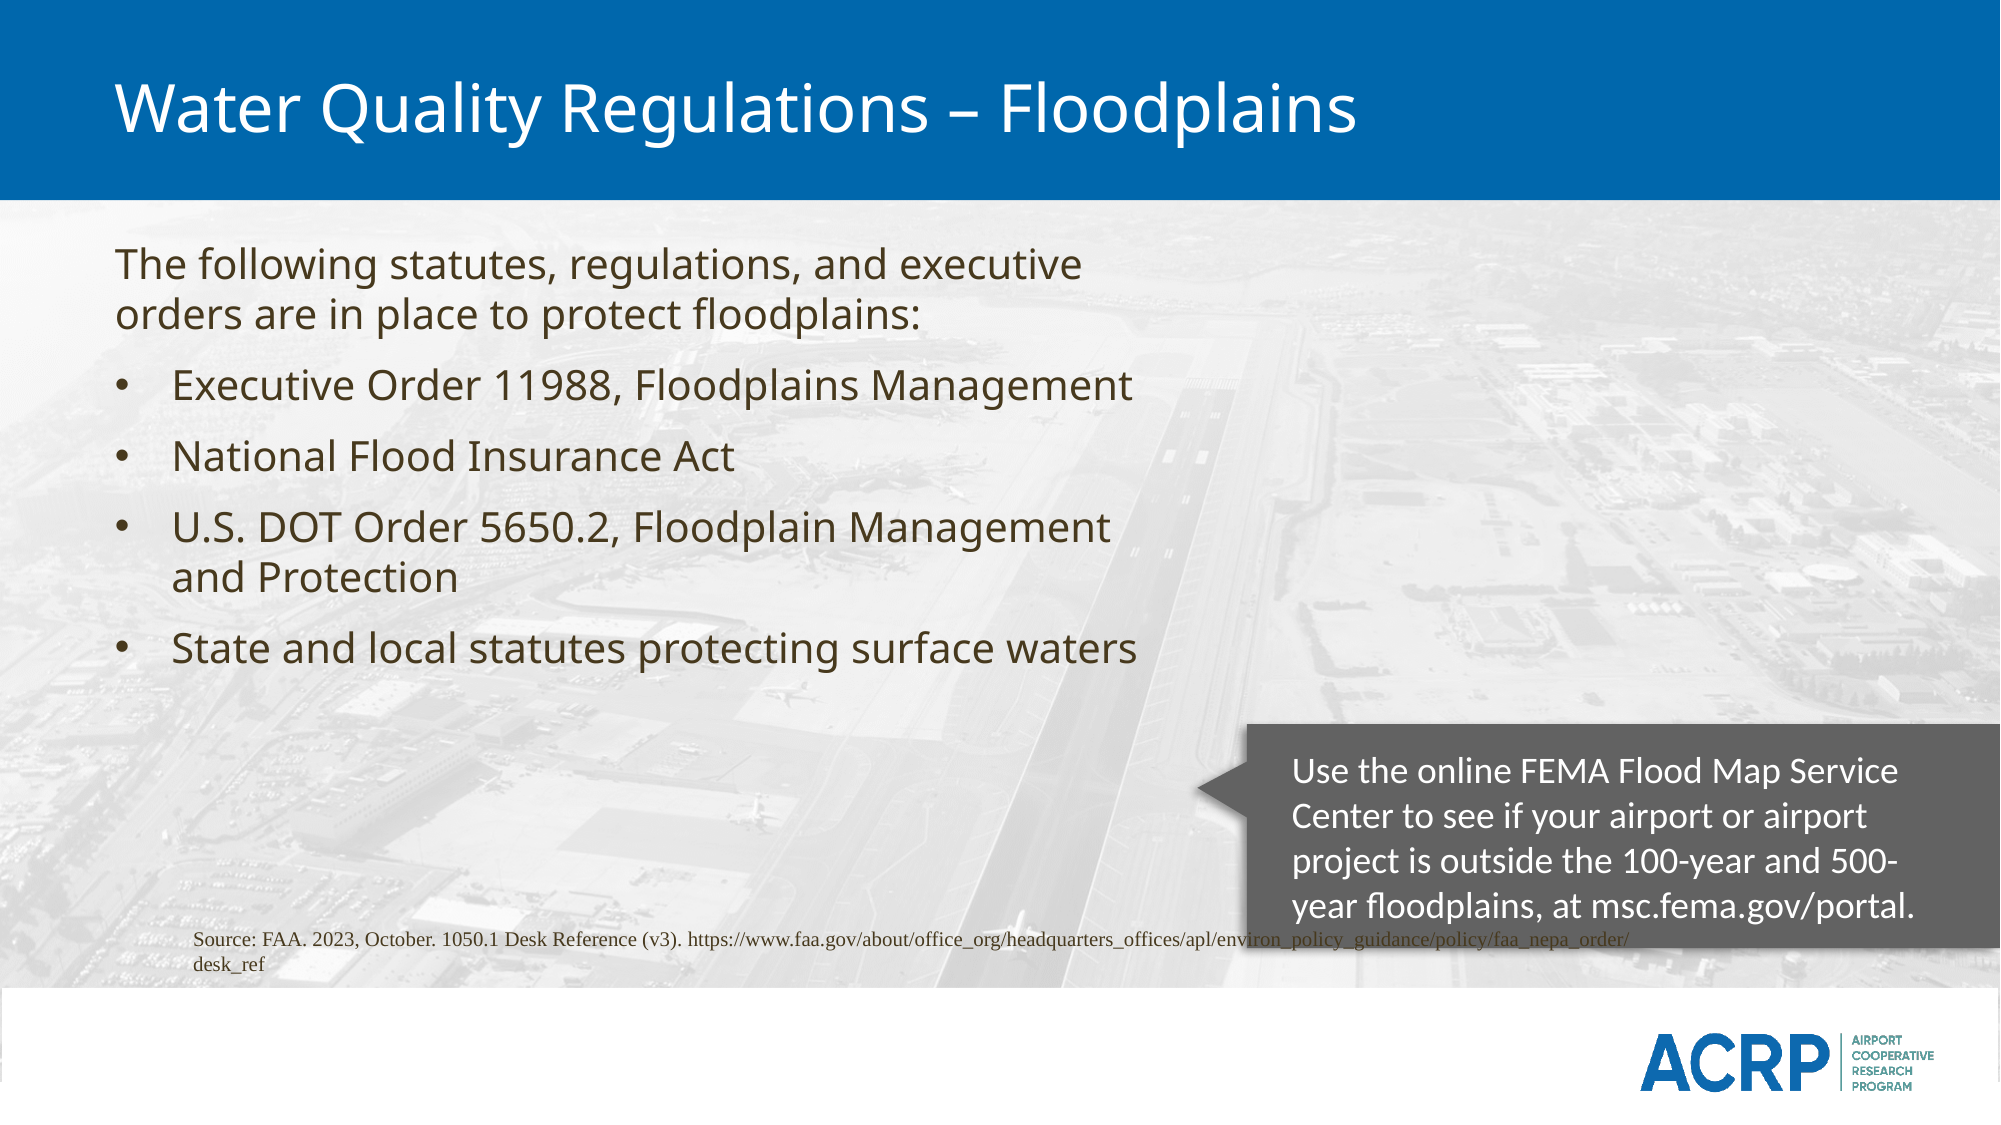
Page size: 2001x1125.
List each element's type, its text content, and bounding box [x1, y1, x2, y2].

text_box Use the online FEMA Flood Map Service Center to see if your airport or airport project is outside the 100-year and 500-year floodplains, at msc.fema.gov/portal. [1197, 724, 2000, 949]
list The following statutes, regulations, and executive orders are in place to protect floodplains: Executive Order 11988, Floodplains Management National Flood Insurance Act U.S. DOT Order 5650.2, Floodplain Management and Protection State and local statutes protecting surface waters [99, 230, 1166, 981]
title Water Quality Regulations – Floodplains [99, 37, 1884, 176]
picture [1635, 1029, 1938, 1095]
text_box Source: FAA. 2023, October. 1050.1 Desk Reference (v3). https://www.faa.gov/about/office_org/headquarters_offices/apl/environ_policy_guidance/policy/faa_nepa_order/desk_ref [178, 918, 1665, 1009]
